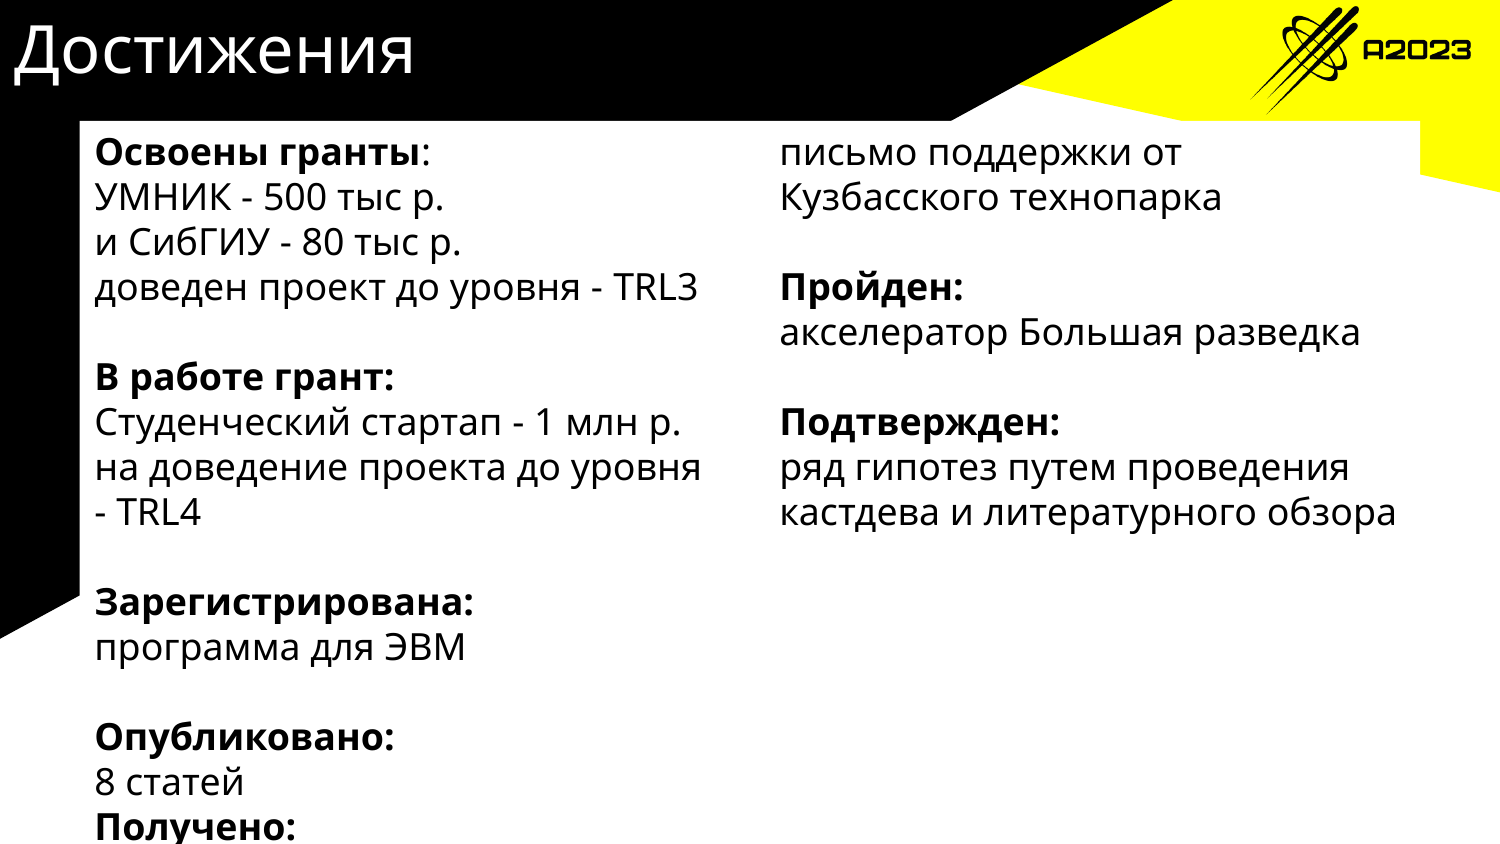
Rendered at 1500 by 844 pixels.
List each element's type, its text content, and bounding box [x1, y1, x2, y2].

text_box [1056, 95, 1245, 120]
text_box Освоены гранты: УМНИК - 500 тыс р. и СибГИУ - 80 тыс р. доведен проект до уровня - TRL3 В работе грант: Студенческий стартап - 1 млн р. на доведение проекта до уровня - TRL4 Зарегистрирована: программа для ЭВМ Опубликовано: 8 статей Получено: письмо поддержки от Кузбасского технопарка Пройден: акселератор Большая разведка Подтвержден: ряд гипотез путем проведения кастдева и литературного обзора [79, 120, 1421, 844]
text_box Достижения [0, 0, 1370, 95]
text_box [1370, 0, 1500, 195]
text_box [0, 95, 1003, 642]
picture [1249, 5, 1471, 115]
